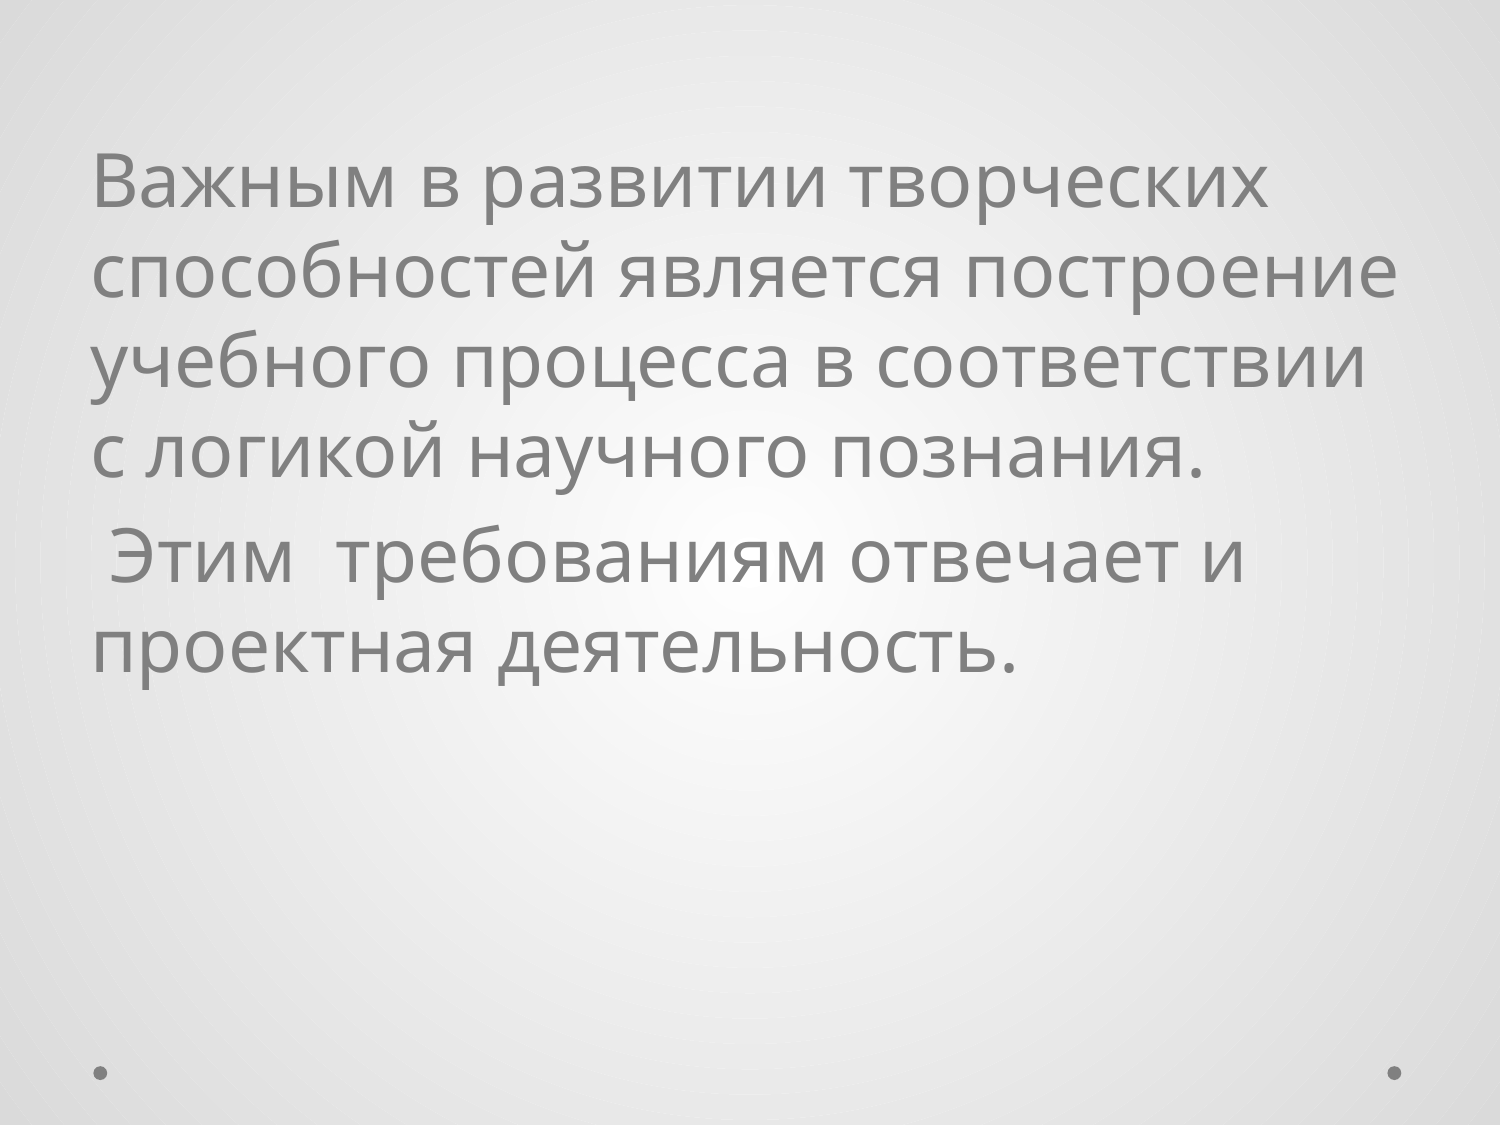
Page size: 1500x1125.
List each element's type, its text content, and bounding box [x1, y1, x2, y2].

list Важным в развитии творческих способностей является построение учебного процесса в соответствии с логикой научного познания. Этим требованиям отвечает и проектная деятельность. [75, 125, 1425, 1005]
